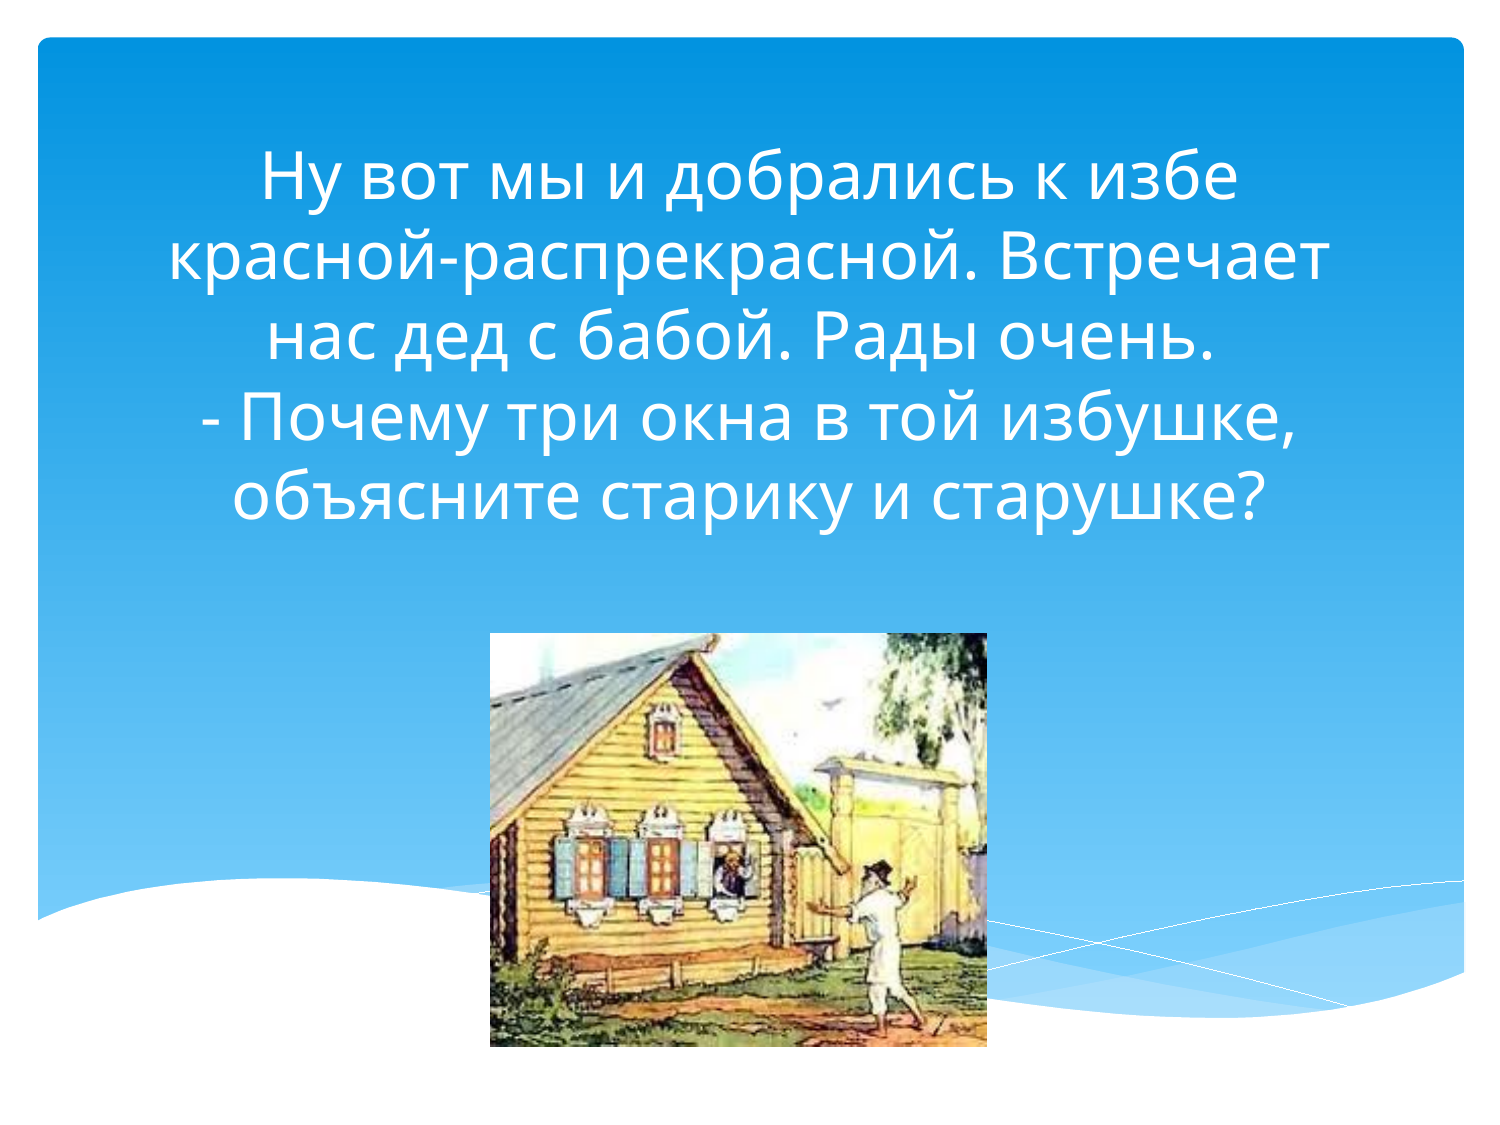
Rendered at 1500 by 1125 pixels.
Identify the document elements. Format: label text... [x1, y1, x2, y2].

picture [489, 633, 987, 1048]
title Ну вот мы и добрались к избе красной-распрекрасной. Встречает нас дед с бабой. Рады очень. - Почему три окна в той избушке, объясните старику и старушке? [112, 125, 1388, 575]
